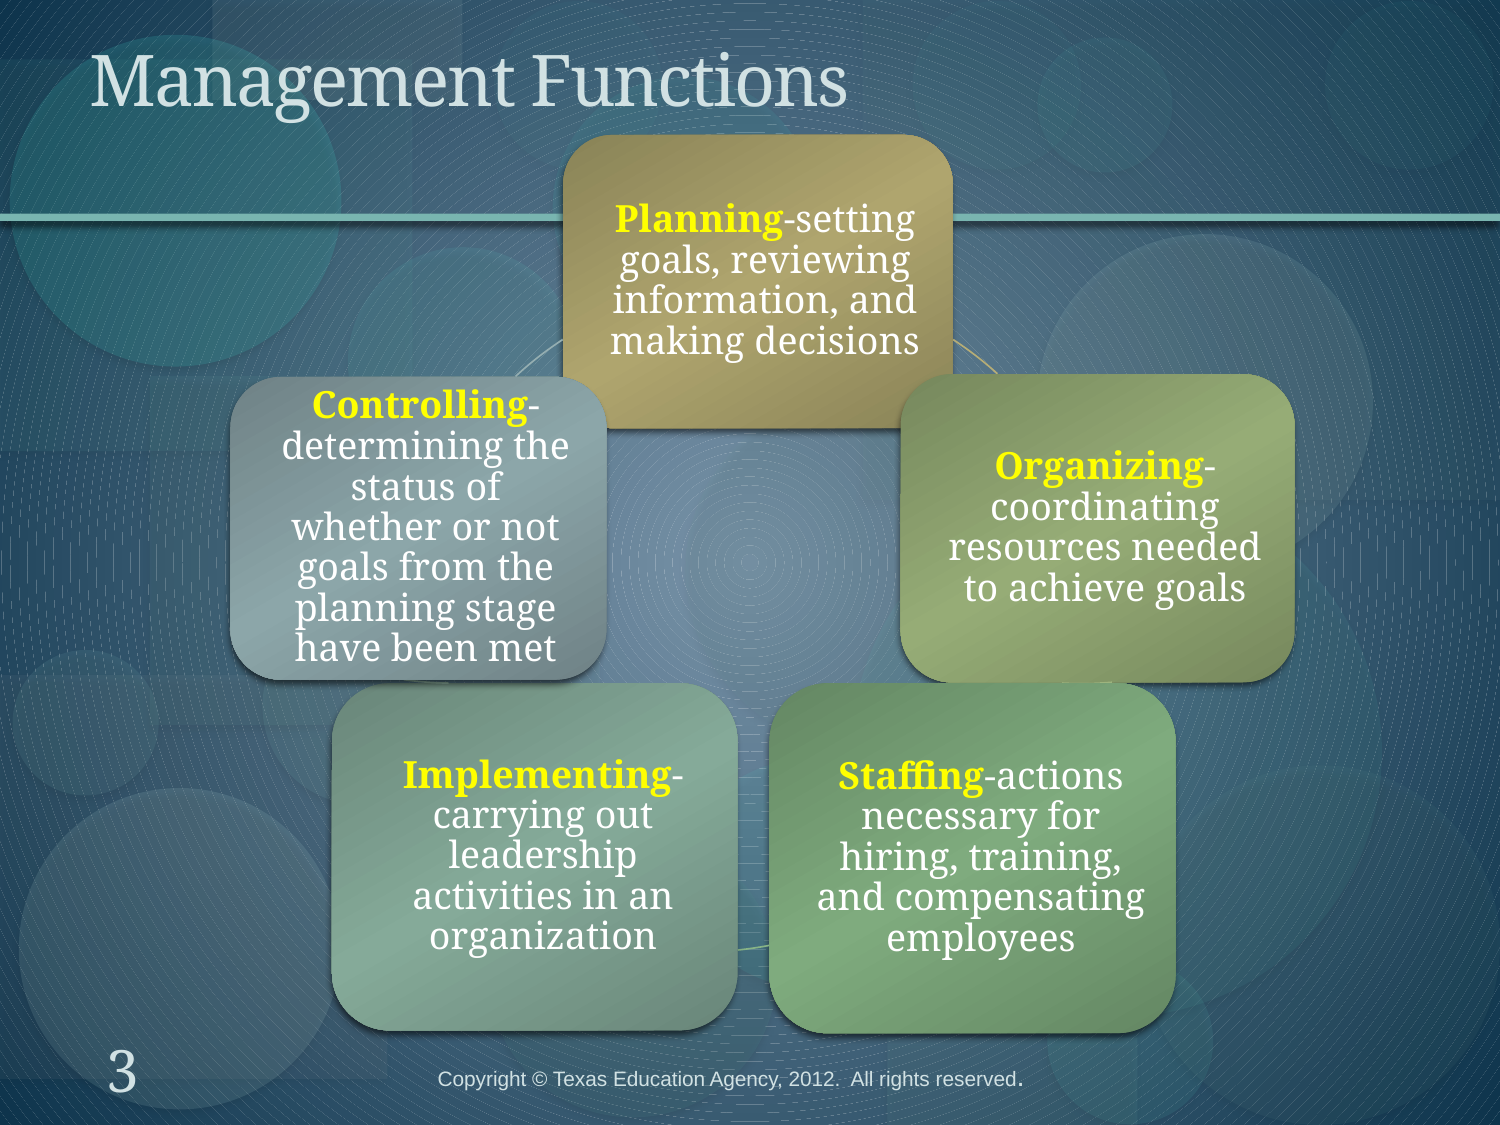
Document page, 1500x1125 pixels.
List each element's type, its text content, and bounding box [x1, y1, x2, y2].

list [62, 199, 1463, 1038]
title Management Functions [75, 26, 1425, 199]
slide_number 3 [25, 1035, 221, 1111]
footer Copyright © Texas Education Agency, 2012. All rights reserved. [275, 1049, 1188, 1106]
